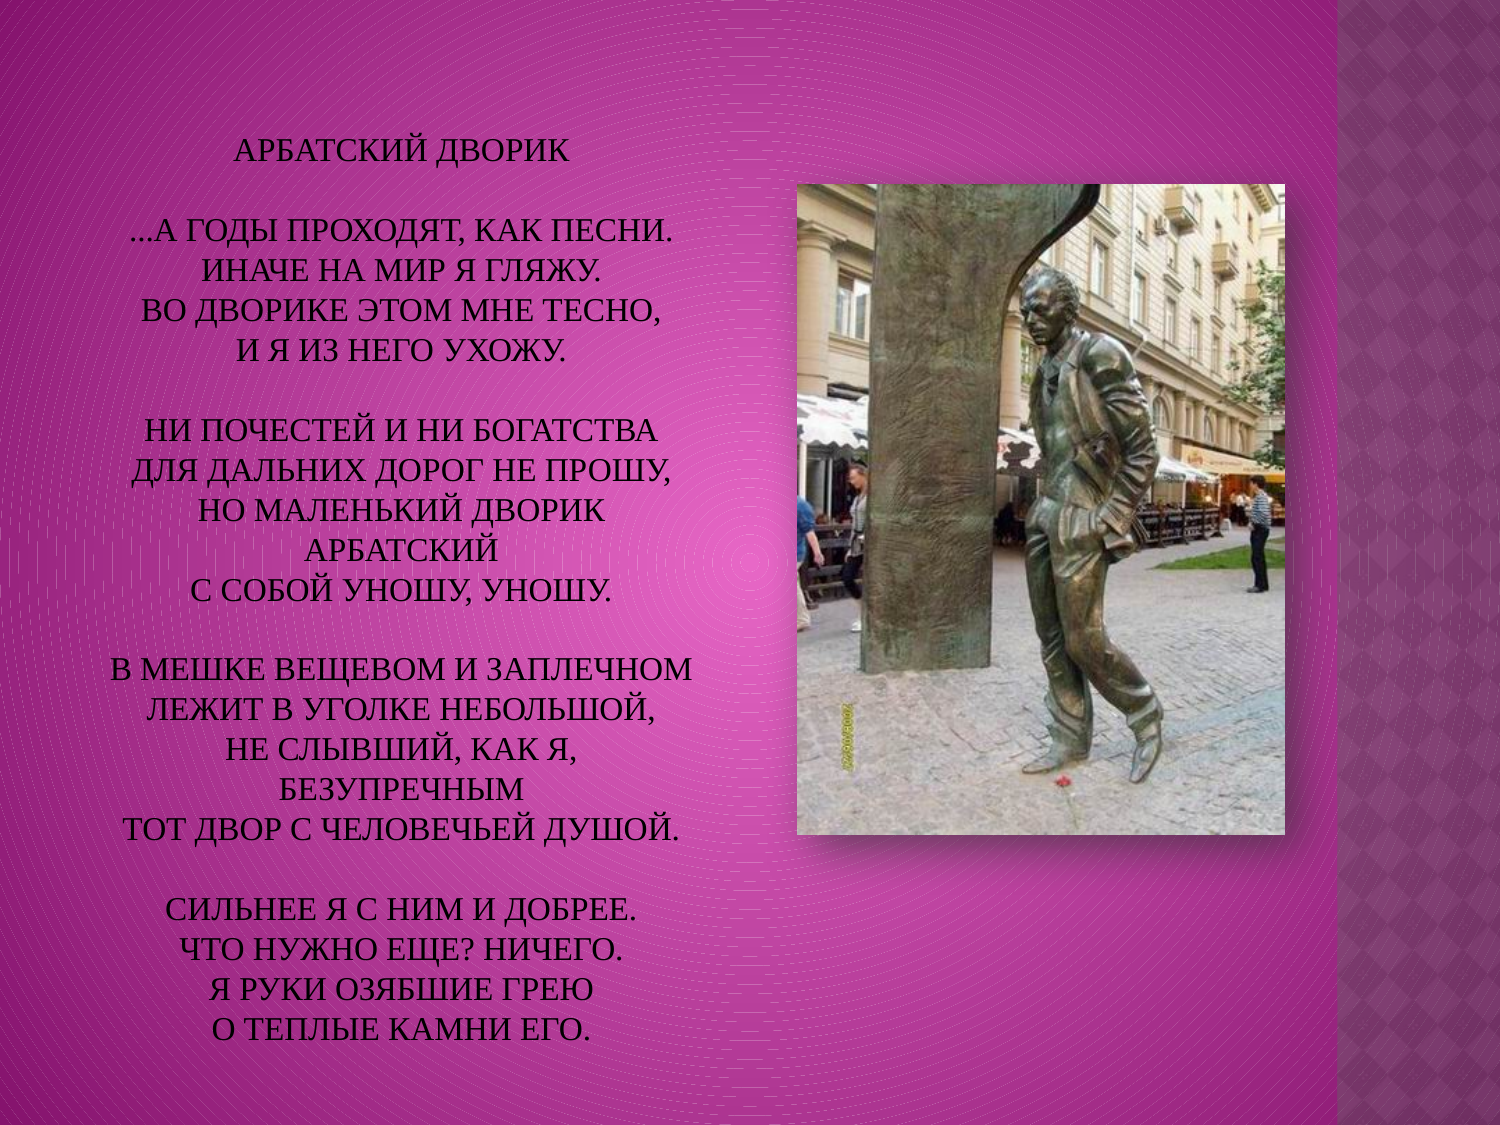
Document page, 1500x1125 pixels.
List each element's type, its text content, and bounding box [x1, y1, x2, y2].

title Арбатский дворик ...А годы проходят, как песни. Иначе на мир я гляжу. Во дворике этом мне тесно, и я из него ухожу. Ни почестей и ни богатства для дальних дорог не прошу, но маленький дворик арбатский с собой уношу, уношу. В мешке вещевом и заплечном лежит в уголке небольшой, не слывший, как я, безупречным тот двор с человечьей душой. Сильнее я с ним и добрее. Что нужно еще? Ничего. Я руки озябшие грею о теплые камни его. [100, 78, 703, 1047]
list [796, 184, 1285, 835]
